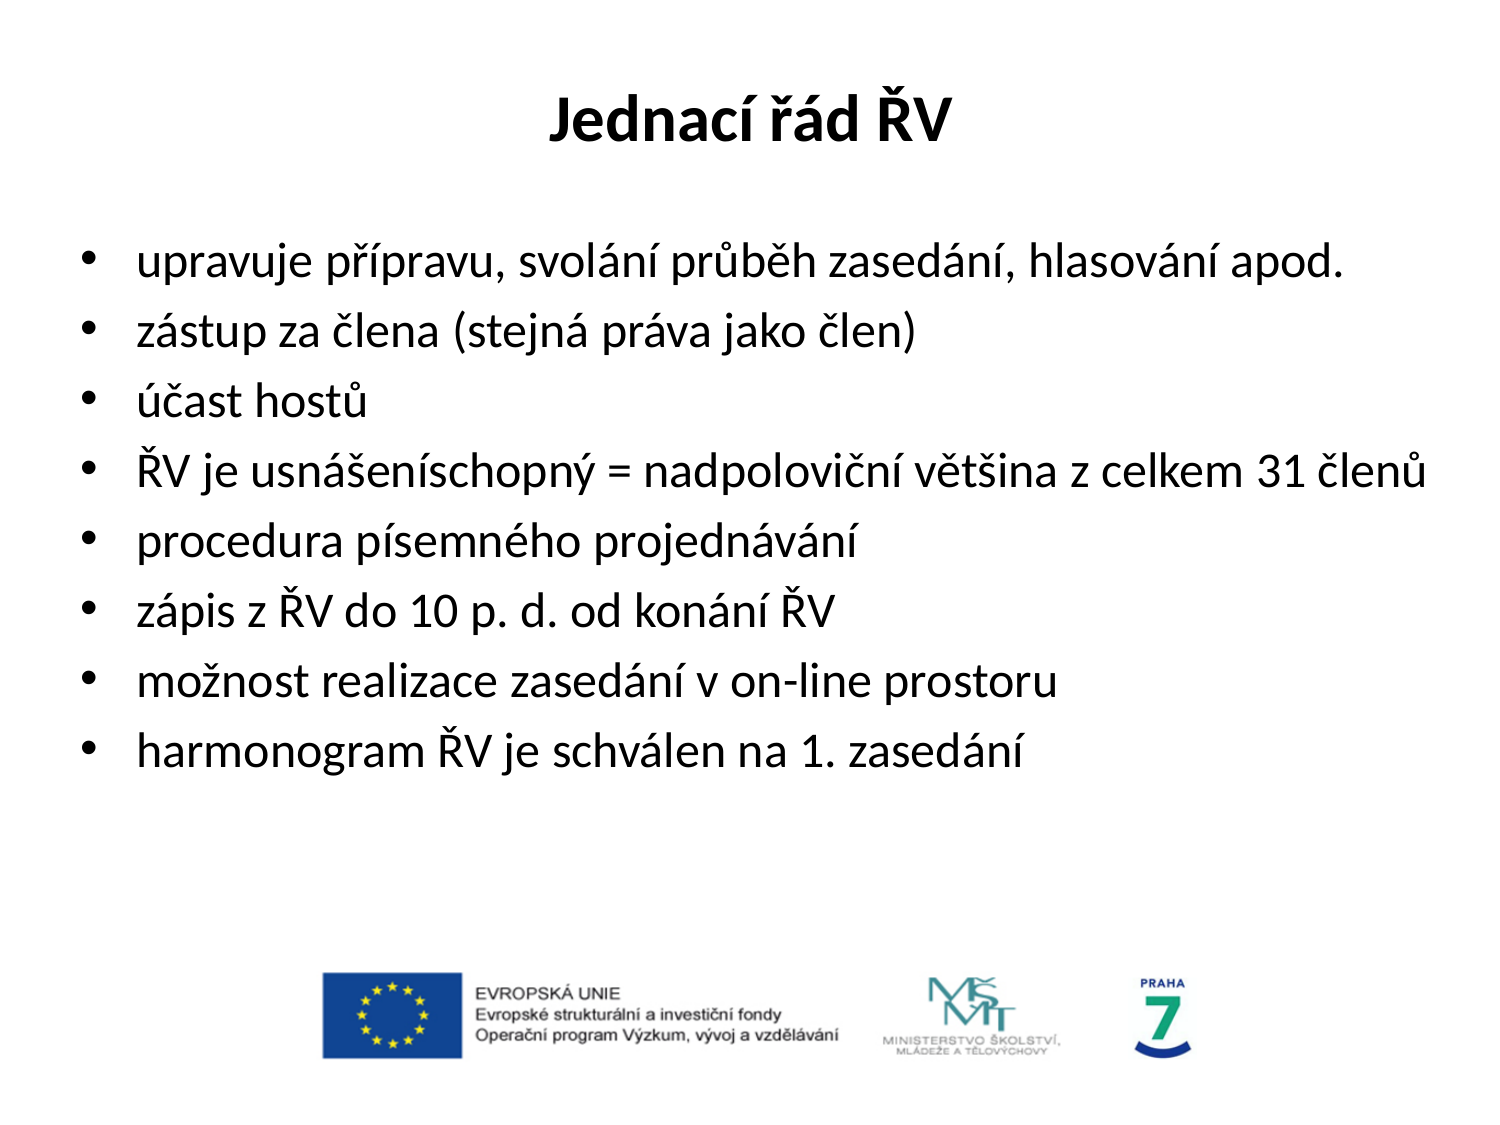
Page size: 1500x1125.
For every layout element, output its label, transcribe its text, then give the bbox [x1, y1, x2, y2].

picture [1128, 963, 1197, 1101]
title Jednací řád ŘV [76, 66, 1427, 219]
picture [273, 963, 1101, 1101]
list upravuje přípravu, svolání průběh zasedání, hlasování apod. zástup za člena (stejná práva jako člen) účast hostů ŘV je usnášeníschopný = nadpoloviční většina z celkem 31 členů procedura písemného projednávání zápis z ŘV do 10 p. d. od konání ŘV možnost realizace zasedání v on-line prostoru harmonogram ŘV je schválen na 1. zasedání [64, 219, 1447, 963]
